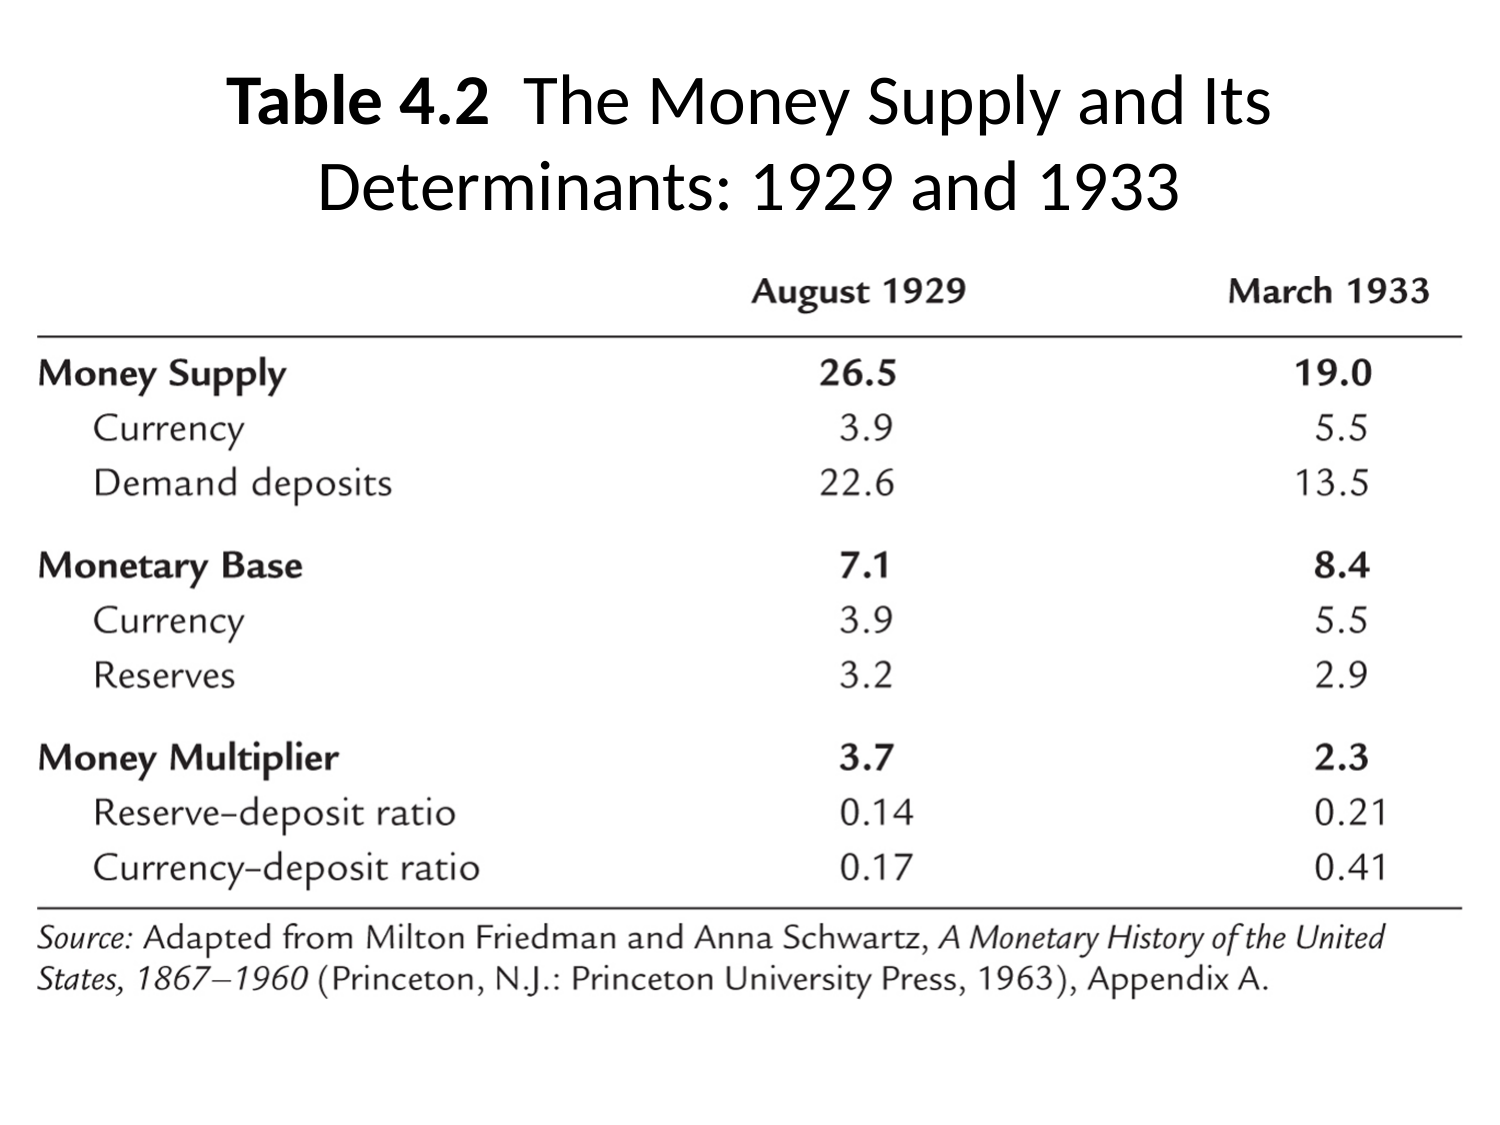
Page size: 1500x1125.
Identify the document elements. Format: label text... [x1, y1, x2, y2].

picture [37, 276, 1463, 1001]
title Table 4.2 The Money Supply and Its Determinants: 1929 and 1933 [75, 45, 1425, 233]
